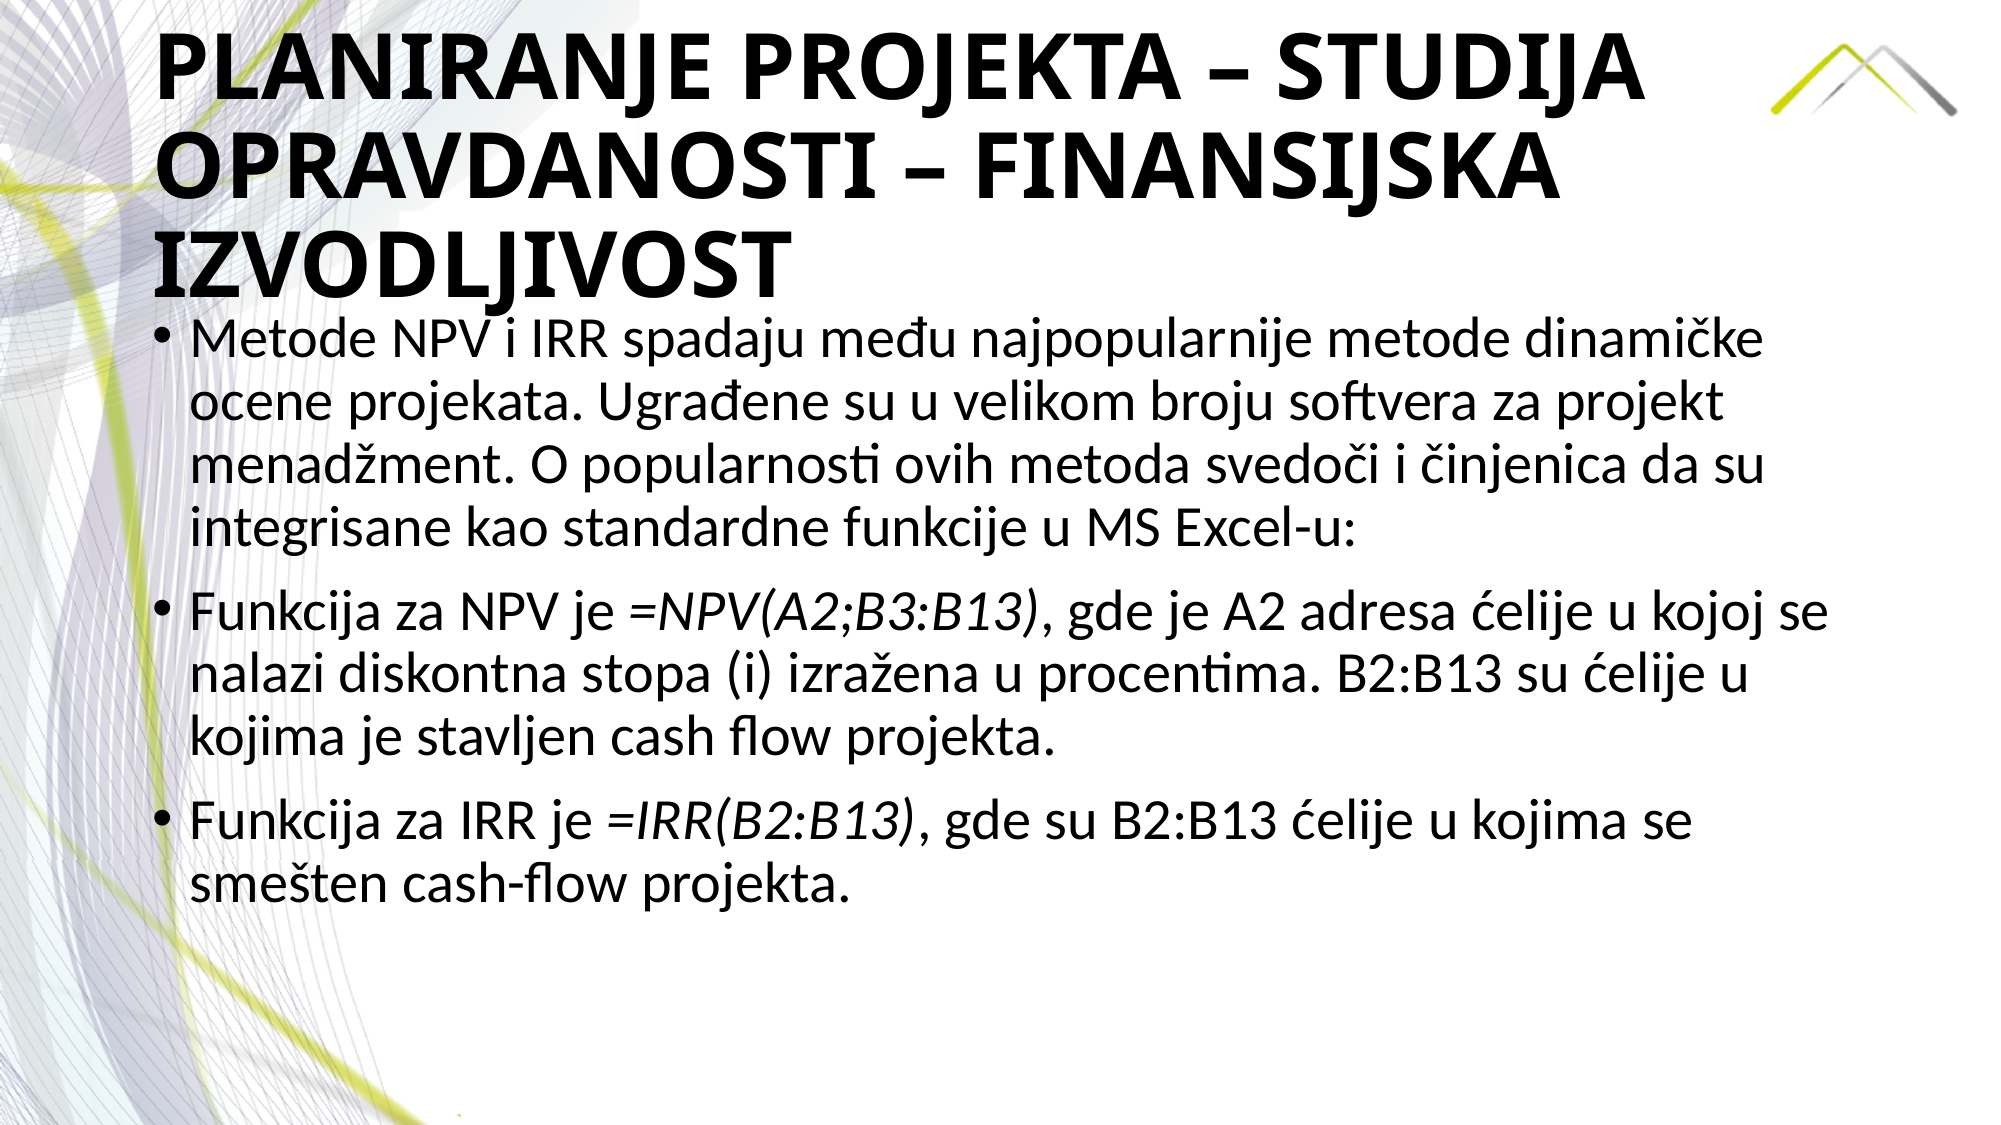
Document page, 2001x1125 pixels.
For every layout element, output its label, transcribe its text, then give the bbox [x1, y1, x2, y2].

picture [0, 0, 661, 1125]
title PLANIRANJE PROJEKTA – STUDIJA OPRAVDANOSTI – FINANSIJSKA IZVODLJIVOST [137, 59, 1863, 278]
picture [1718, 0, 2000, 167]
list Metode NPV i IRR spadaju među najpopularnije metode dinamičke ocene projekata. Ugrađene su u velikom broju softvera za projekt menadžment. O popularnosti ovih metoda svedoči i činjenica da su integrisane kao standardne funkcije u MS Excel-u: Funkcija za NPV je =NPV(A2;B3:B13), gde je A2 adresa ćelije u kojoj se nalazi diskontna stopa (i) izražena u procentima. B2:B13 su ćelije u kojima je stavljen cash flow projekta. Funkcija za IRR je =IRR(B2:B13), gde su B2:B13 ćelije u kojima se smešten cash-flow projekta. [137, 299, 1863, 1014]
